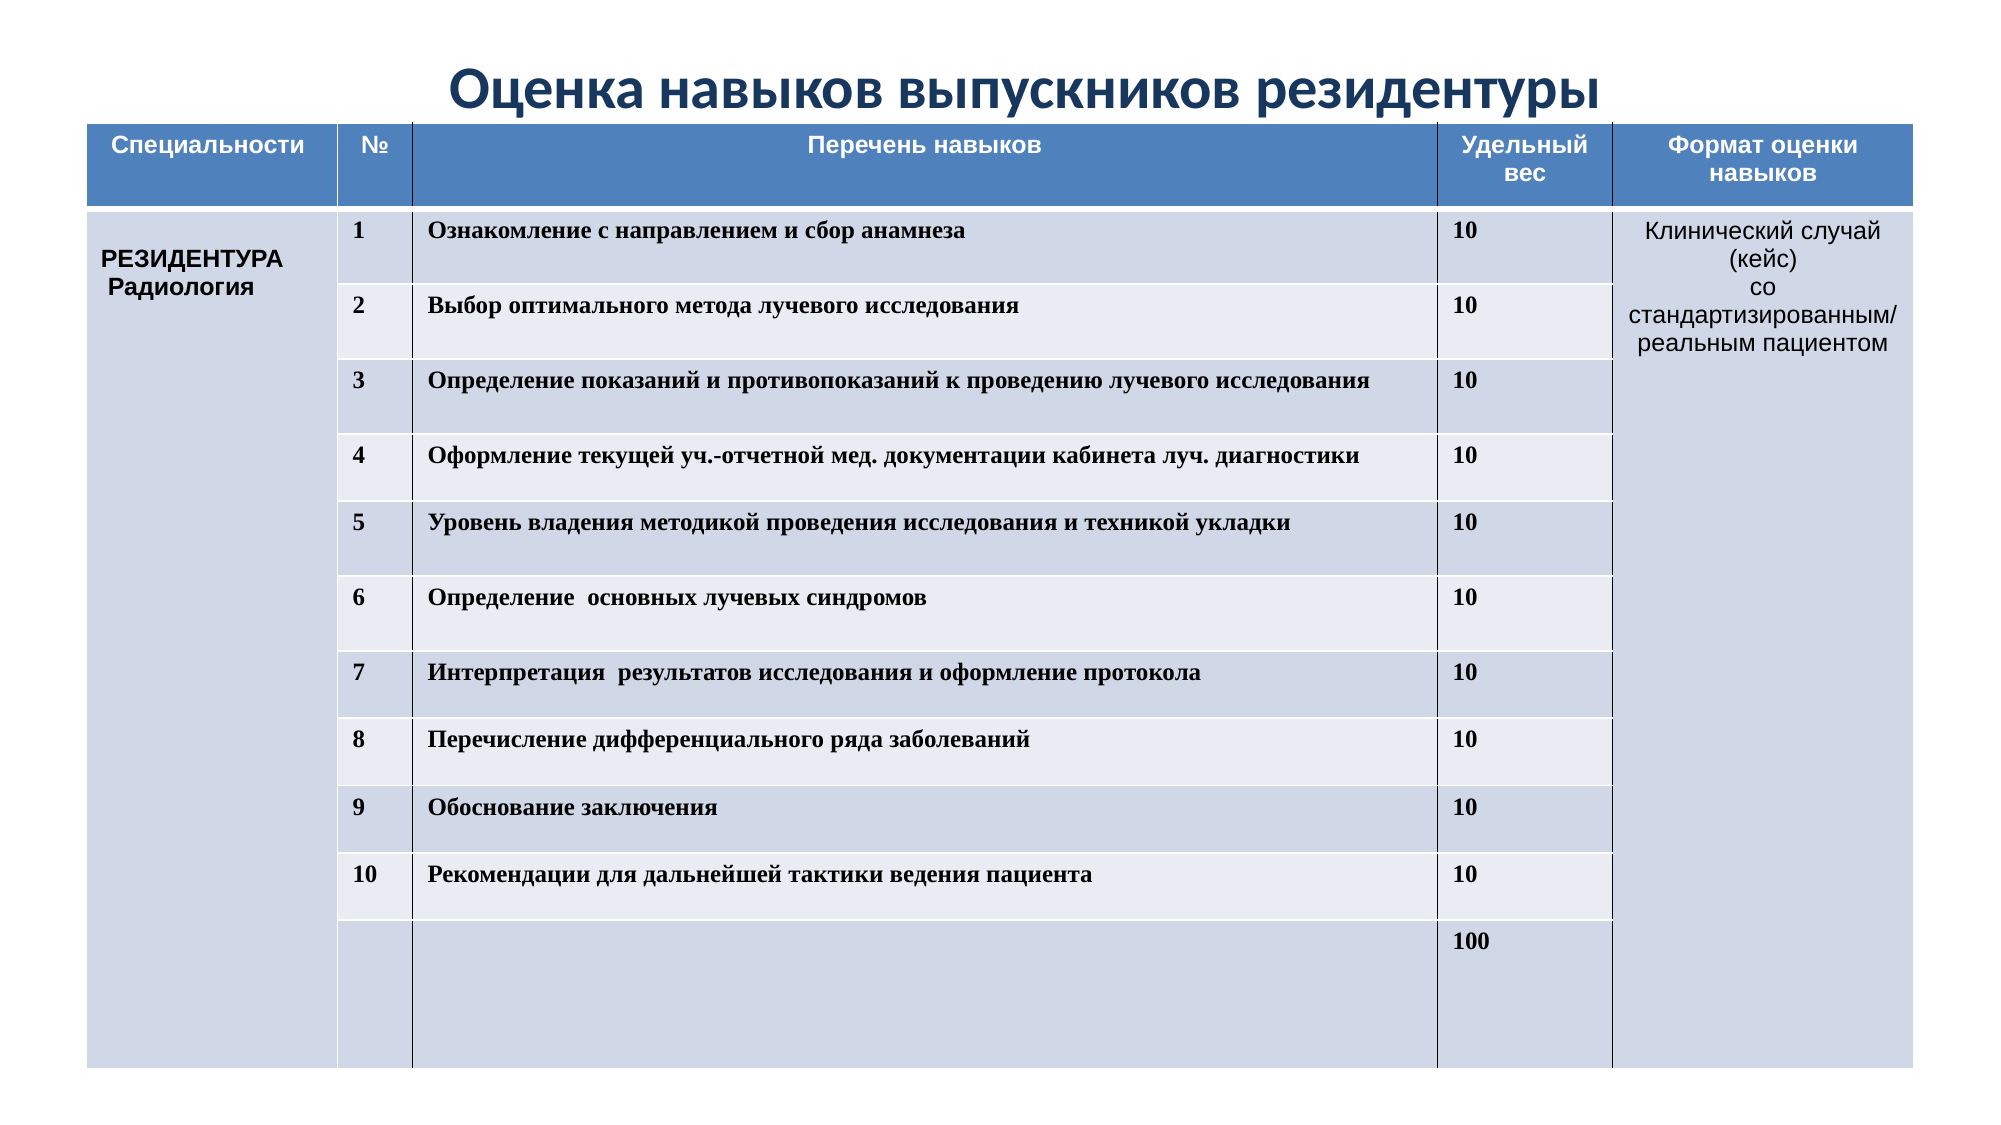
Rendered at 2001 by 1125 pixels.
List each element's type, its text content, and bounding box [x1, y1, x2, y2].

table_cell Клинический случай (кейс) со стандартизированным/ реальным пациентом [1613, 212, 1913, 1068]
table_cell 1 [338, 212, 412, 283]
table_header Специальности [87, 124, 337, 206]
table_header Формат оценки навыков [1613, 124, 1913, 206]
table_cell 9 [338, 786, 412, 852]
table_cell 10 [1438, 360, 1612, 433]
table_cell 10 [1438, 854, 1612, 919]
table_cell 10 [1438, 435, 1612, 500]
table_cell 10 [1438, 786, 1612, 852]
table_cell Определение показаний и противопоказаний к проведению лучевого исследования [413, 360, 1437, 433]
table_cell 3 [338, 360, 412, 433]
table_cell 10 [1438, 212, 1612, 283]
table_header № [338, 124, 412, 206]
table_cell 10 [338, 854, 412, 919]
table_cell Интерпретация результатов исследования и оформление протокола [413, 652, 1437, 717]
table_cell [413, 921, 1437, 1068]
table_cell Обоснование заключения [413, 786, 1437, 852]
table_cell Ознакомление с направлением и сбор анамнеза [413, 212, 1437, 283]
table_cell РЕЗИДЕНТУРА Радиология [87, 212, 337, 1068]
table_cell 10 [1438, 577, 1612, 650]
table_cell Уровень владения методикой проведения исследования и техникой укладки [413, 502, 1437, 575]
table_cell 100 [1438, 921, 1612, 1068]
table_cell 4 [338, 435, 412, 500]
table_cell Рекомендации для дальнейшей тактики ведения пациента [413, 854, 1437, 919]
table_cell Оформление текущей уч.-отчетной мед. документации кабинета луч. диагностики [413, 435, 1437, 500]
table_cell Определение основных лучевых синдромов [413, 577, 1437, 650]
table_header Удельный вес [1438, 124, 1612, 206]
table_cell 10 [1438, 719, 1612, 785]
table_cell 10 [1438, 502, 1612, 575]
table_cell Перечисление дифференциального ряда заболеваний [413, 719, 1437, 785]
table_cell Выбор оптимального метода лучевого исследования [413, 285, 1437, 358]
title Оценка навыков выпускников резидентуры [85, 46, 1963, 237]
table_cell 5 [338, 502, 412, 575]
table_cell 10 [1438, 285, 1612, 358]
table_cell 10 [1438, 652, 1612, 717]
table_cell [338, 921, 412, 1068]
table_cell 6 [338, 577, 412, 650]
table_cell 7 [338, 652, 412, 717]
table_header Перечень навыков [413, 124, 1437, 206]
table_cell 2 [338, 285, 412, 358]
table_cell 8 [338, 719, 412, 785]
